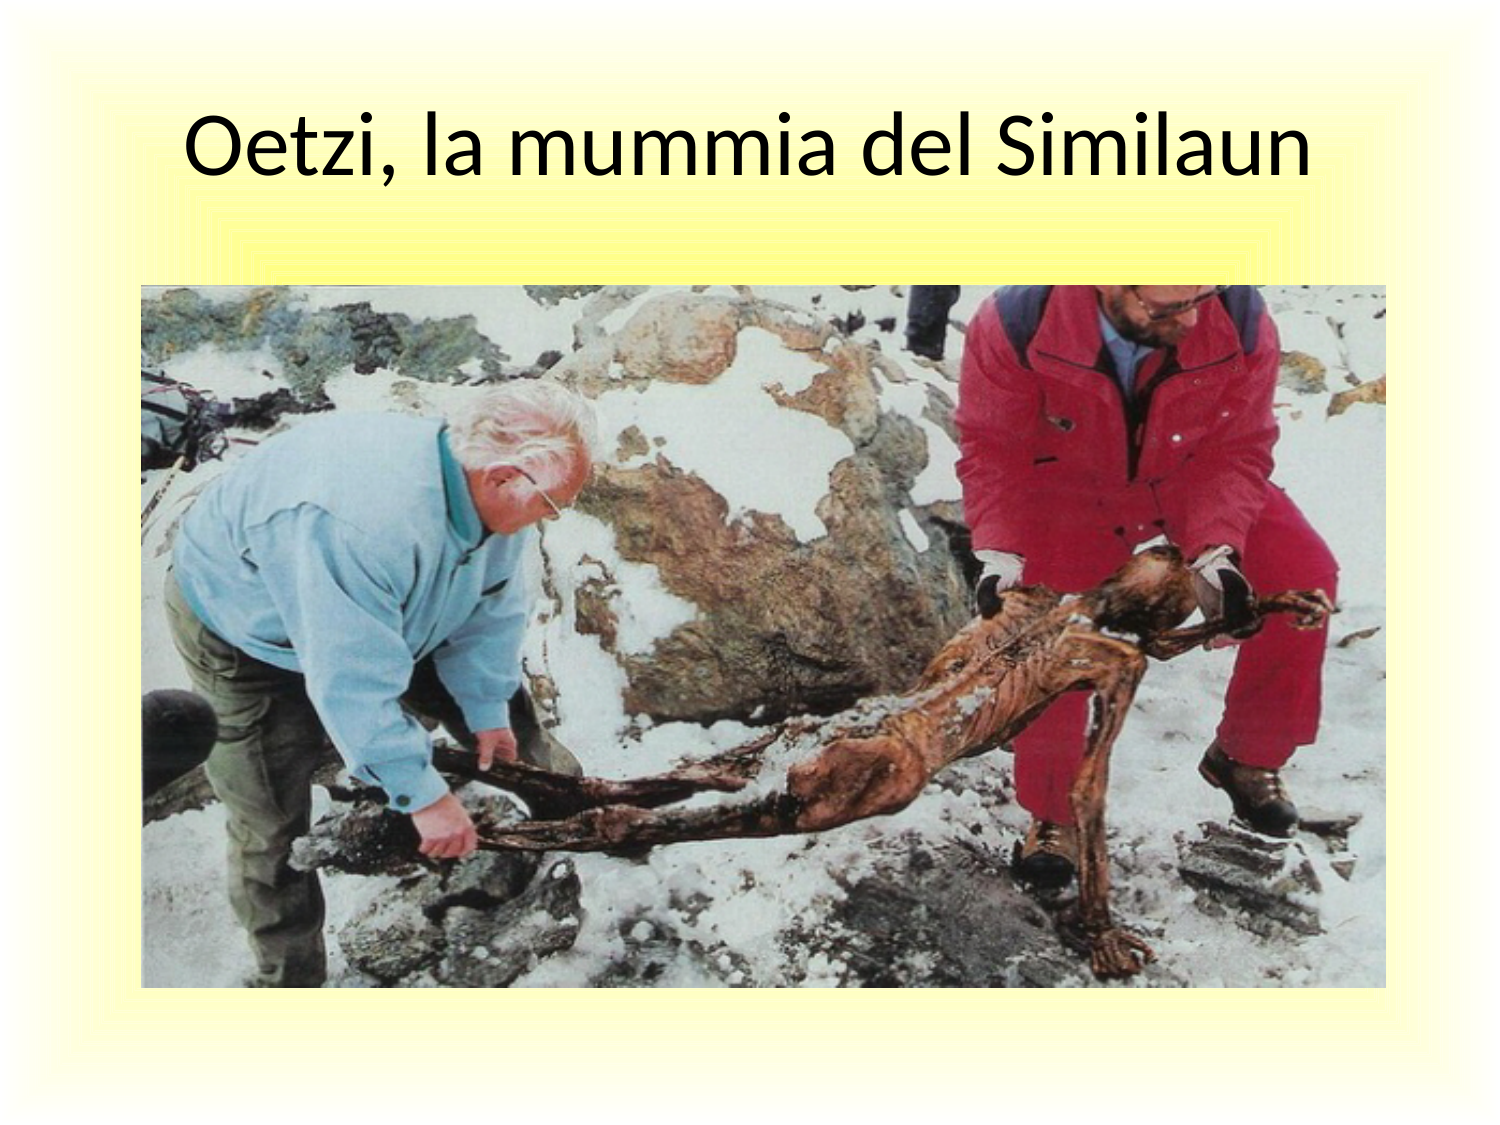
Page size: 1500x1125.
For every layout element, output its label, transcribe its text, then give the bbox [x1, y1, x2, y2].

title Oetzi, la mummia del Similaun [75, 45, 1425, 233]
picture [141, 285, 1386, 989]
